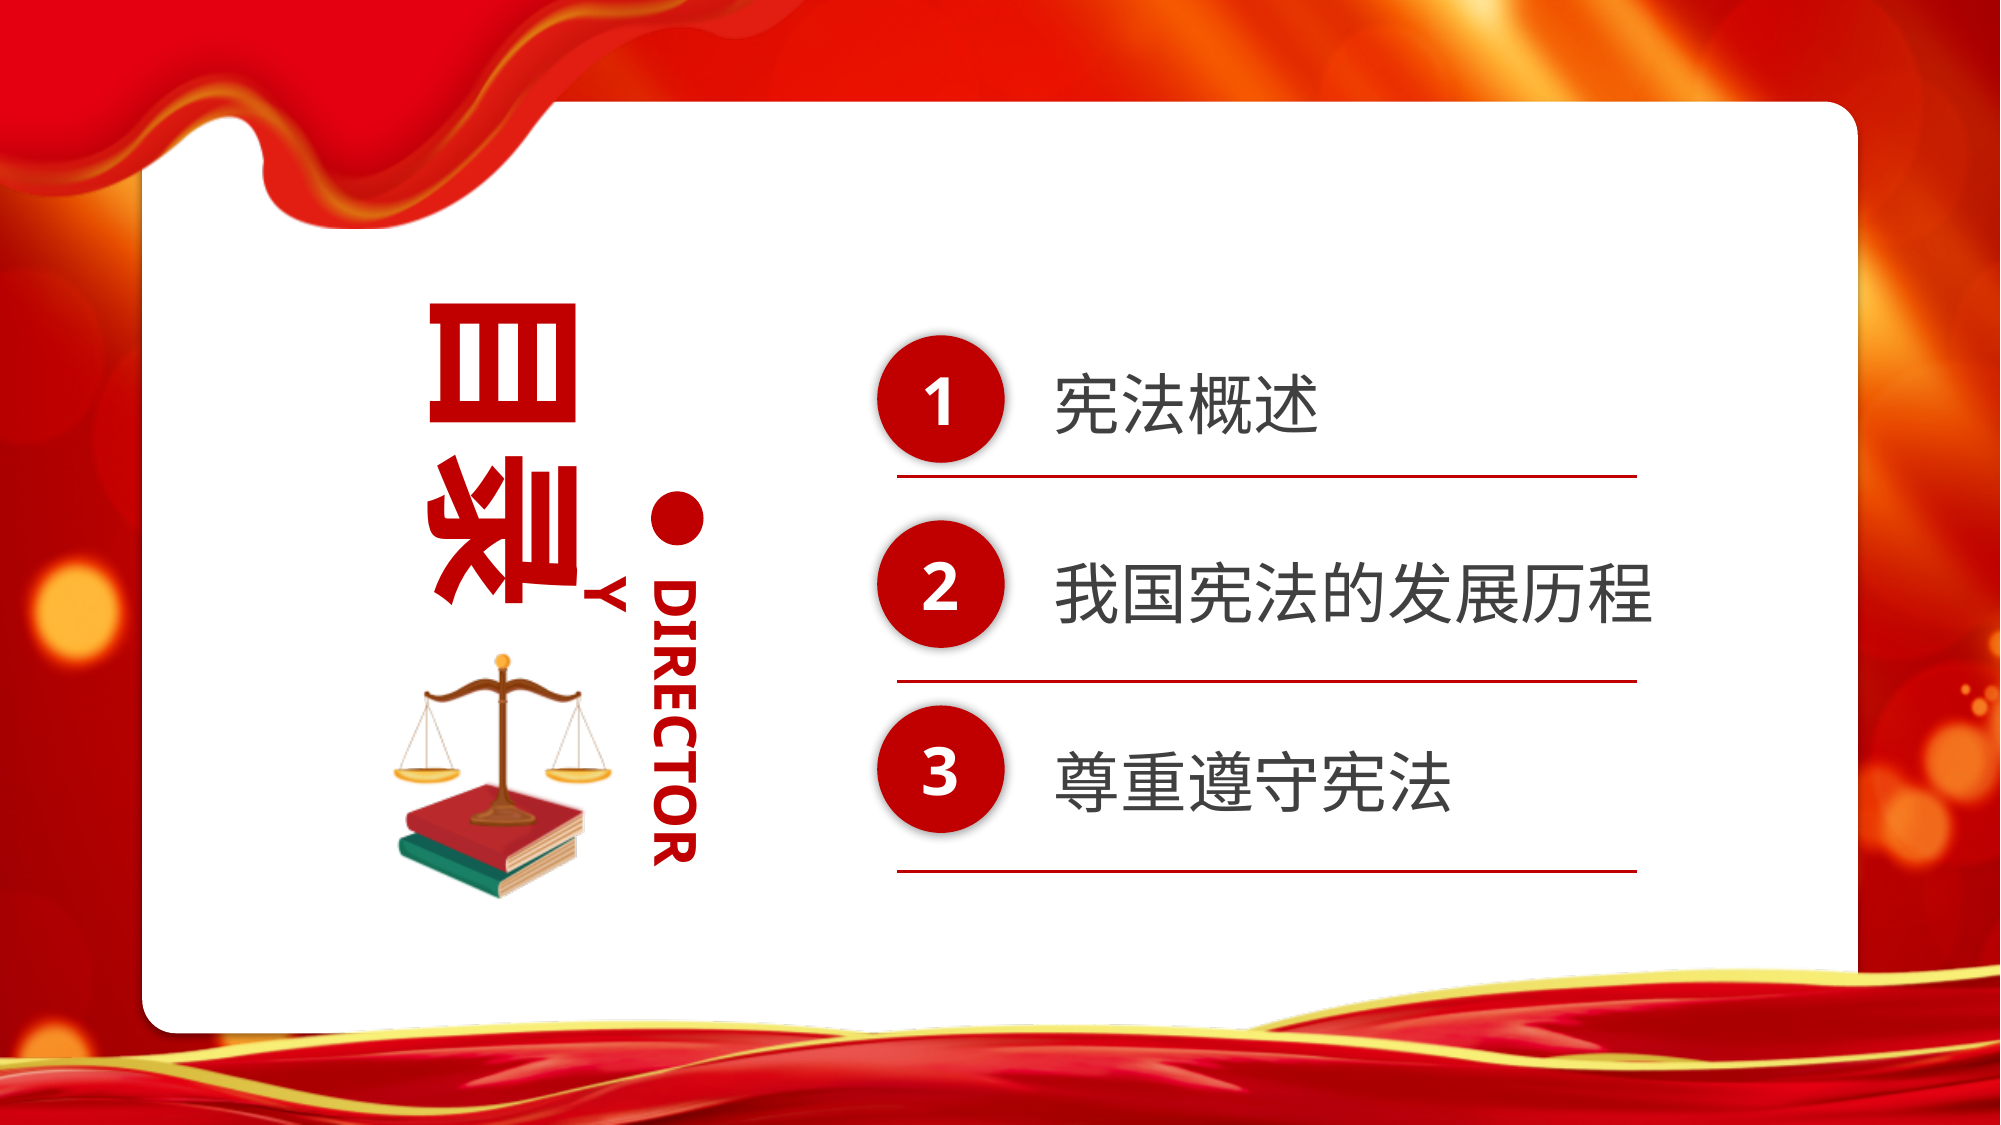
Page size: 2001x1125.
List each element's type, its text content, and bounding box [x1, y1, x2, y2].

text_box 目录 [389, 271, 628, 635]
picture [0, 0, 2000, 1125]
text_box [650, 490, 705, 547]
text_box [141, 100, 1859, 951]
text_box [877, 335, 1817, 872]
text_box DIRECTORY [623, 567, 731, 896]
